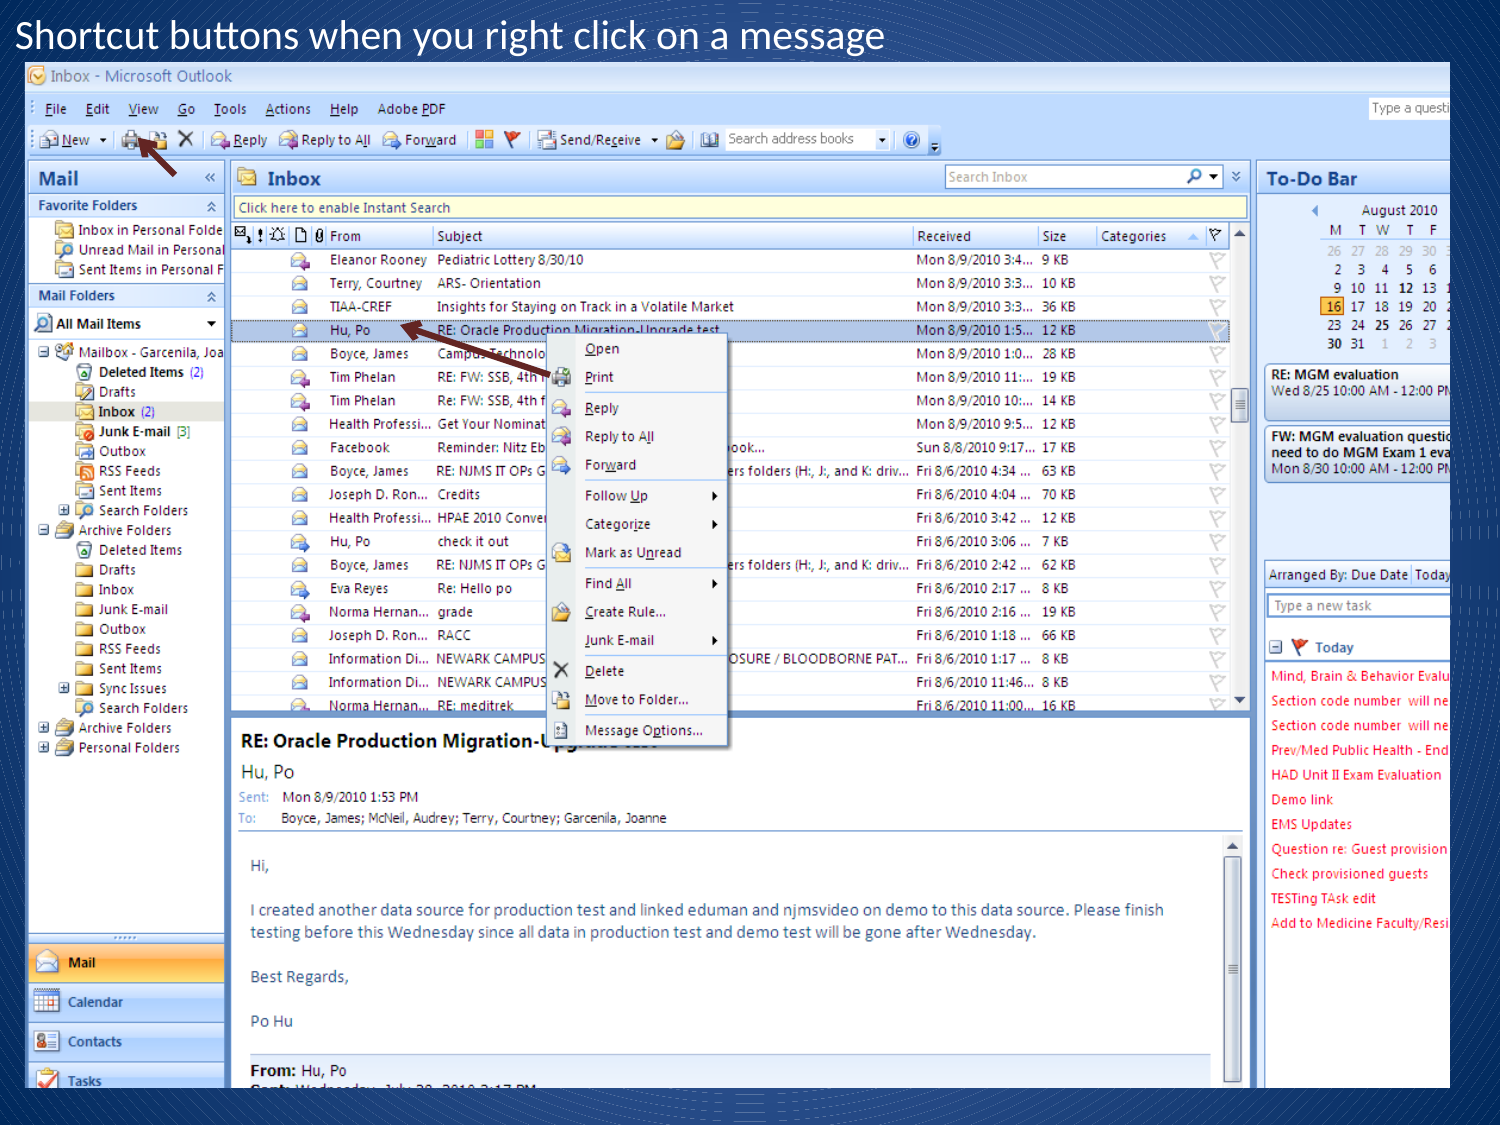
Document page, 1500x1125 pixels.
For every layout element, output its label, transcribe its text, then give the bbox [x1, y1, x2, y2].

footer Created by Joanne Garcenila Calinao [512, 1096, 988, 1103]
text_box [137, 137, 176, 176]
picture [24, 62, 1451, 1088]
text_box Shortcut buttons when you right click on a message [0, 0, 1500, 65]
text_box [399, 324, 551, 376]
